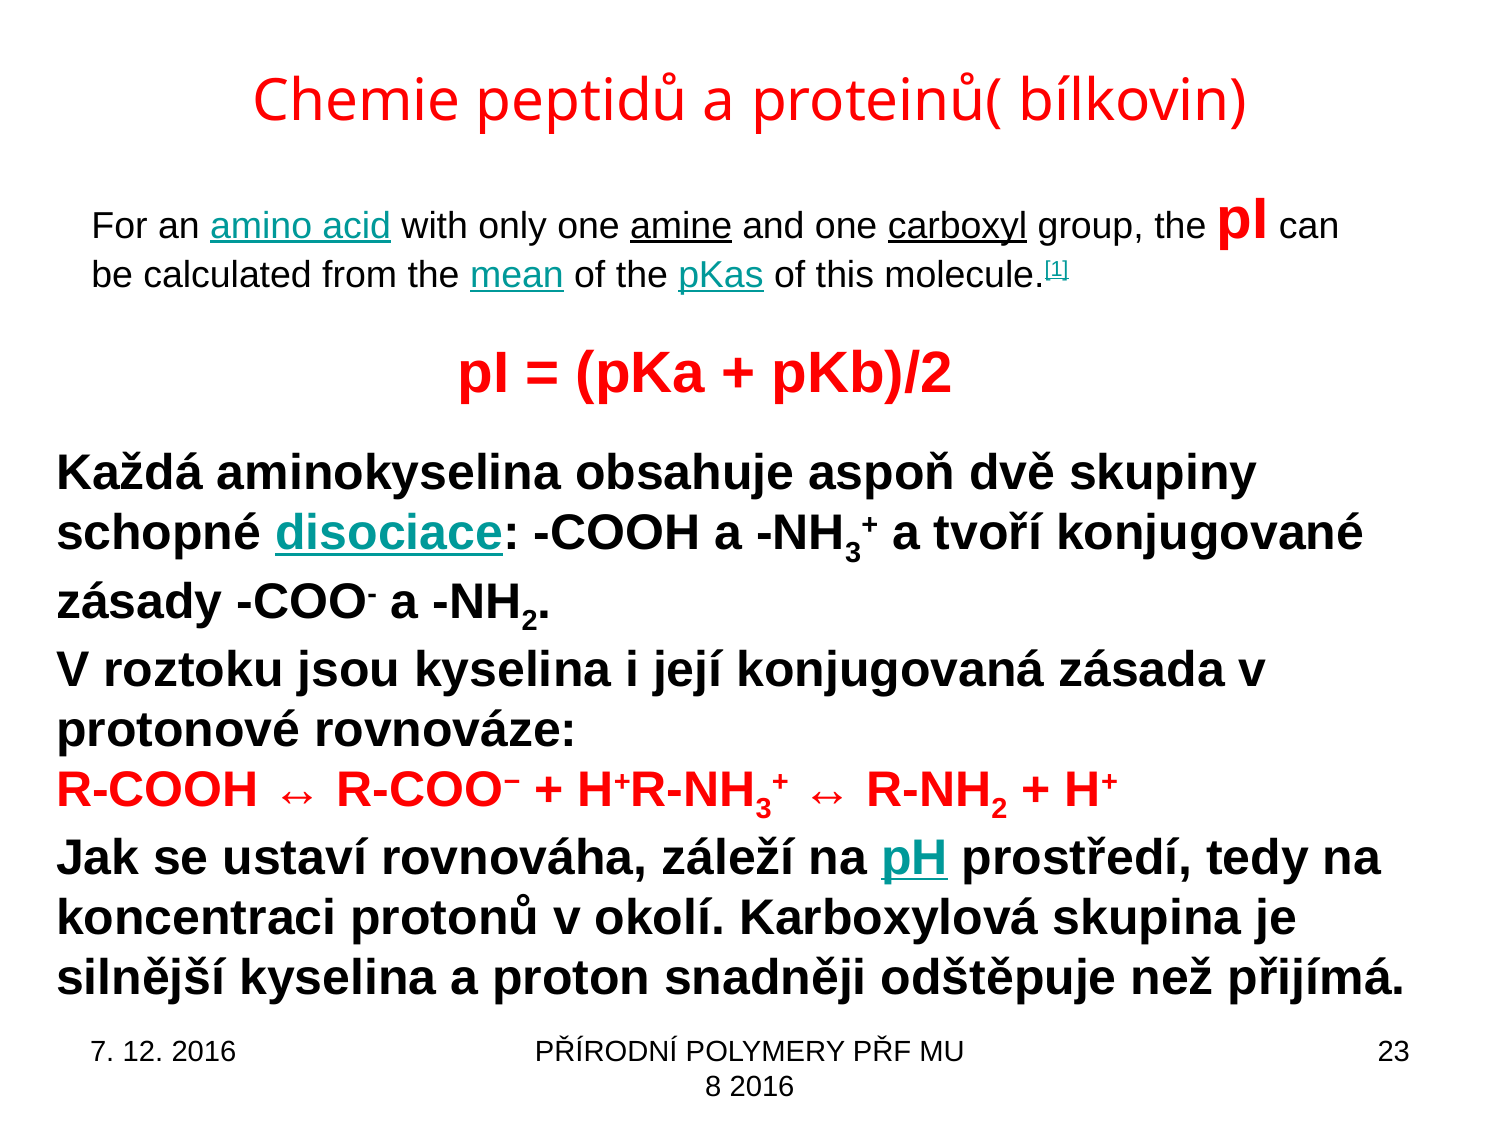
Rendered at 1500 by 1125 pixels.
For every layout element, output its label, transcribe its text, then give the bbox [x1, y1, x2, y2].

slide_number 7. 12. 2016 [74, 1024, 426, 1103]
footer PŘÍRODNÍ POLYMERY PŘF MU 8 2016 [512, 1024, 988, 1103]
title Chemie peptidů a proteinů( bílkovin) [74, 44, 1426, 150]
slide_number 23 [1074, 1024, 1426, 1103]
text_box pI = (pKa + pKb)/2 [442, 326, 1010, 411]
text_box Každá aminokyselina obsahuje aspoň dvě skupiny schopné disociace: -COOH a -NH3+ a tvoří konjugované zásady -COO- a -NH2. V roztoku jsou kyselina i její konjugovaná zásada v protonové rovnováze: R-COOH ↔ R-COO− + H+R-NH3+ ↔ R-NH2 + H+ Jak se ustaví rovnováha, záleží na pH prostředí, tedy na koncentraci protonů v okolí. Karboxylová skupina je silnější kyselina a proton snadněji odštěpuje než přijímá. [41, 432, 1436, 1013]
text_box For an amino acid with only one amine and one carboxyl group, the pI can be calculated from the mean of the pKas of this molecule.[1] [76, 172, 1388, 303]
